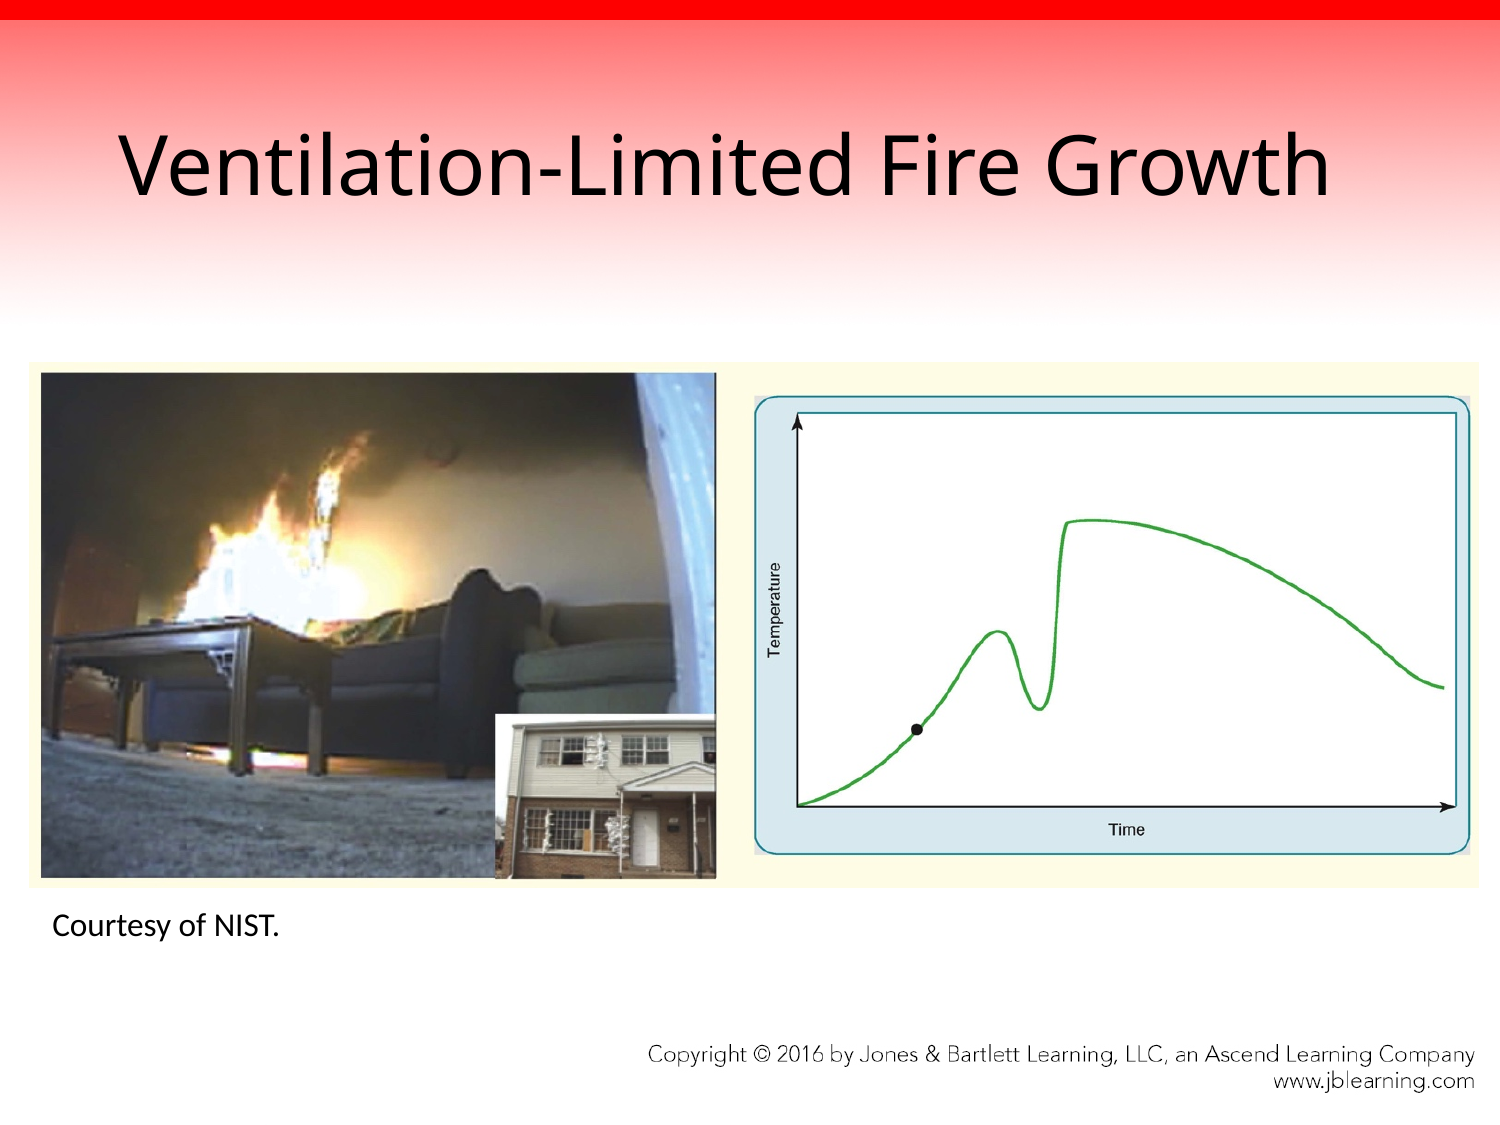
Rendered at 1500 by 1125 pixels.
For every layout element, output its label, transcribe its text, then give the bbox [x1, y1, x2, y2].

text_box Courtesy of NIST. [37, 895, 442, 951]
title Ventilation-Limited Fire Growth [103, 59, 1397, 278]
picture [0, 0, 1500, 1125]
